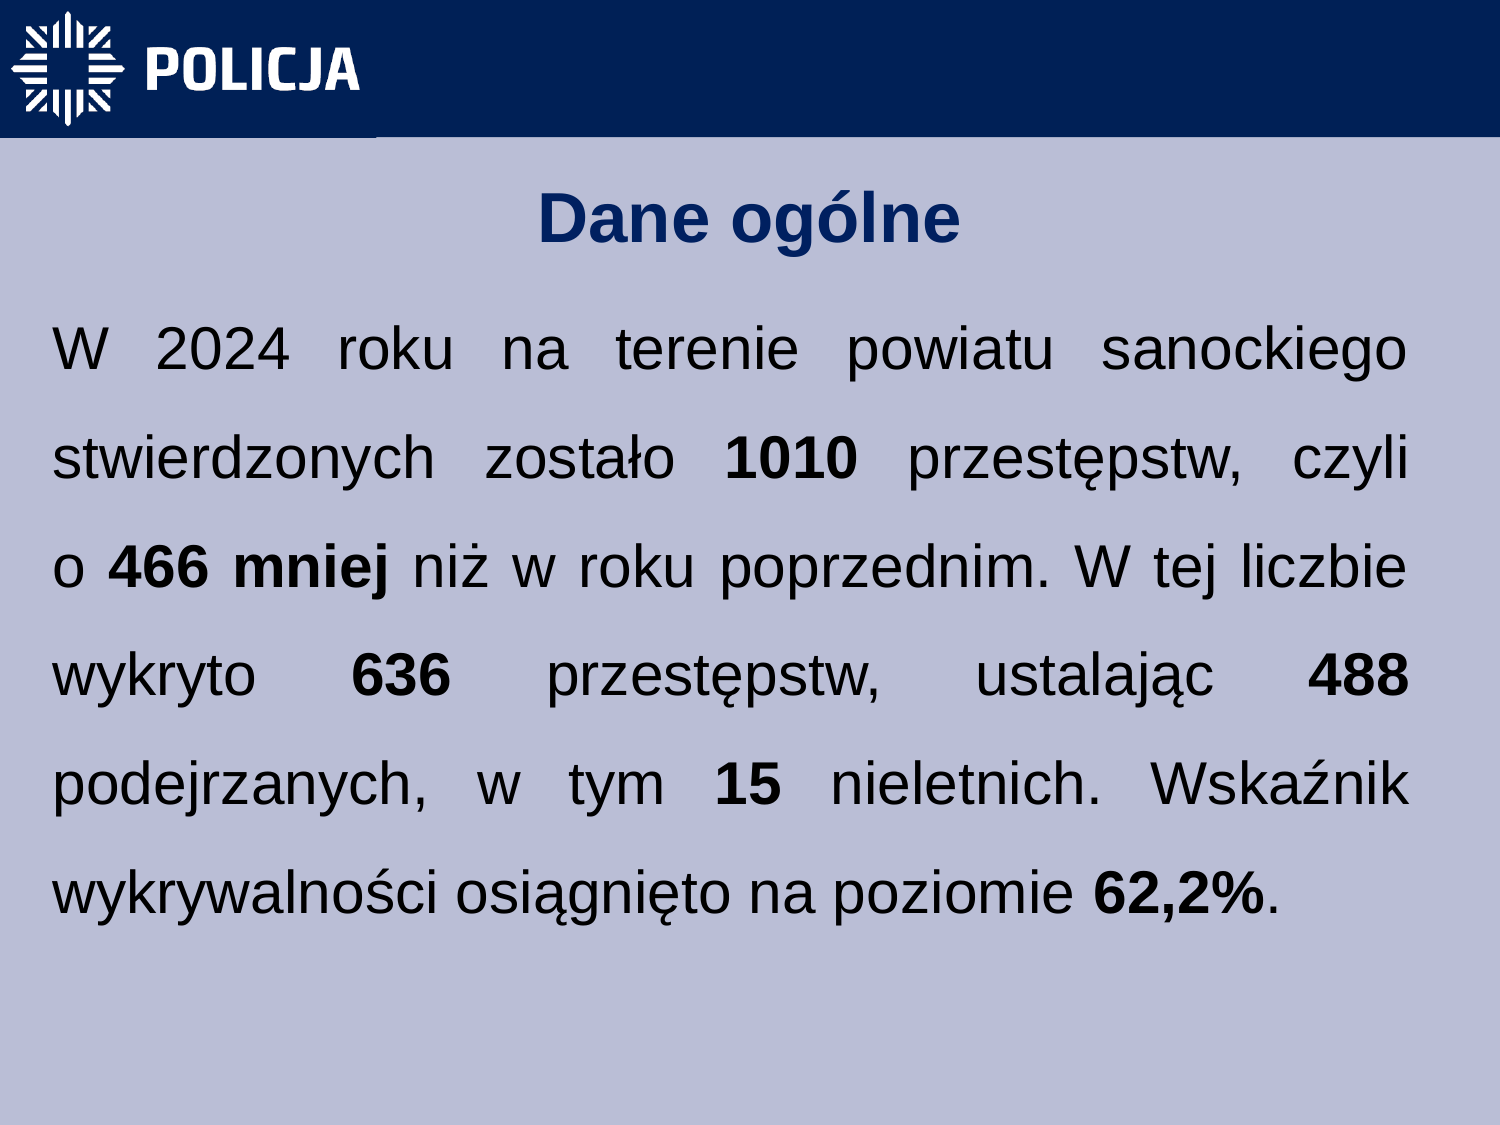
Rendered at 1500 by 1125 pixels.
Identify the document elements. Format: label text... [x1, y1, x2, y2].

text_box Dane ogólne [74, 138, 1425, 265]
text_box W 2024 roku na terenie powiatu sanockiego stwierdzonych zostało 1010 przestępstw, czyli o 466 mniej niż w roku poprzednim. W tej liczbie wykryto 636 przestępstw, ustalając 488 podejrzanych, w tym 15 nieletnich. Wskaźnik wykrywalności osiągnięto na poziomie 62,2%. [37, 265, 1425, 1003]
text_box [378, 0, 1500, 138]
picture [0, 0, 377, 138]
